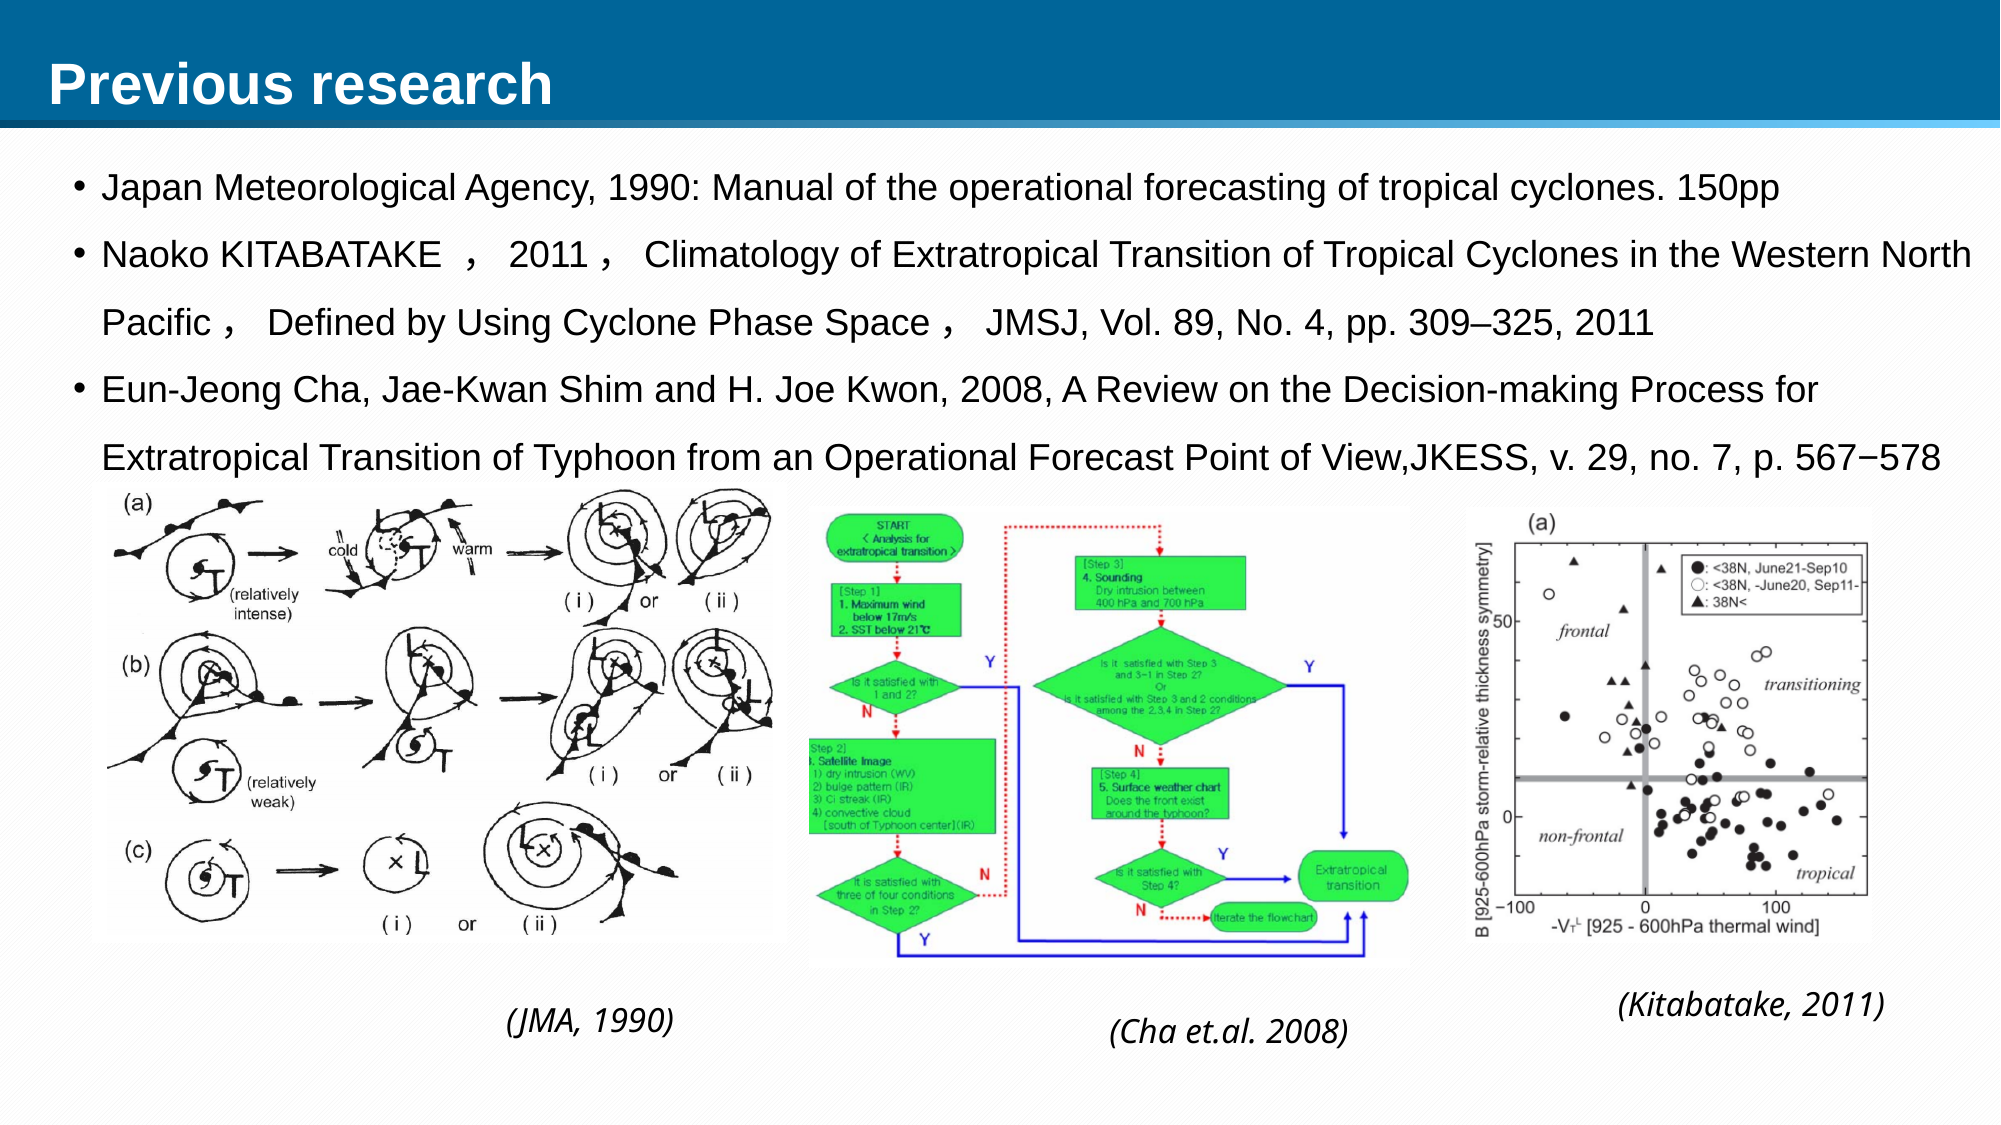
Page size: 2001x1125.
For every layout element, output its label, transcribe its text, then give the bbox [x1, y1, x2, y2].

text_box Japan Meteorological Agency, 1990: Manual of the operational forecasting of tropical cyclones. 150pp Naoko KITABATAKE ，2011，Climatology of Extratropical Transition of Tropical Cyclones in the Western North Pacific，Defined by Using Cyclone Phase Space，JMSJ, Vol. 89, No. 4, pp. 309–325, 2011 Eun-Jeong Cha, Jae-Kwan Shim and H. Joe Kwon, 2008, A Review on the Decision-making Process for Extratropical Transition of Typhoon from an Operational Forecast Point of View,JKESS, v. 29, no. 7, p. 567−578 [53, 130, 2000, 619]
text_box (Cha et.al. 2008) [897, 1002, 1364, 1058]
text_box [0, 118, 2000, 130]
text_box (JMA, 1990) [222, 992, 690, 1047]
text_box Previous research [28, 1, 1502, 127]
picture [809, 506, 1411, 968]
picture [91, 482, 788, 943]
text_box (Kitabatake, 2011) [1260, 976, 1900, 1031]
picture [1466, 504, 1877, 943]
